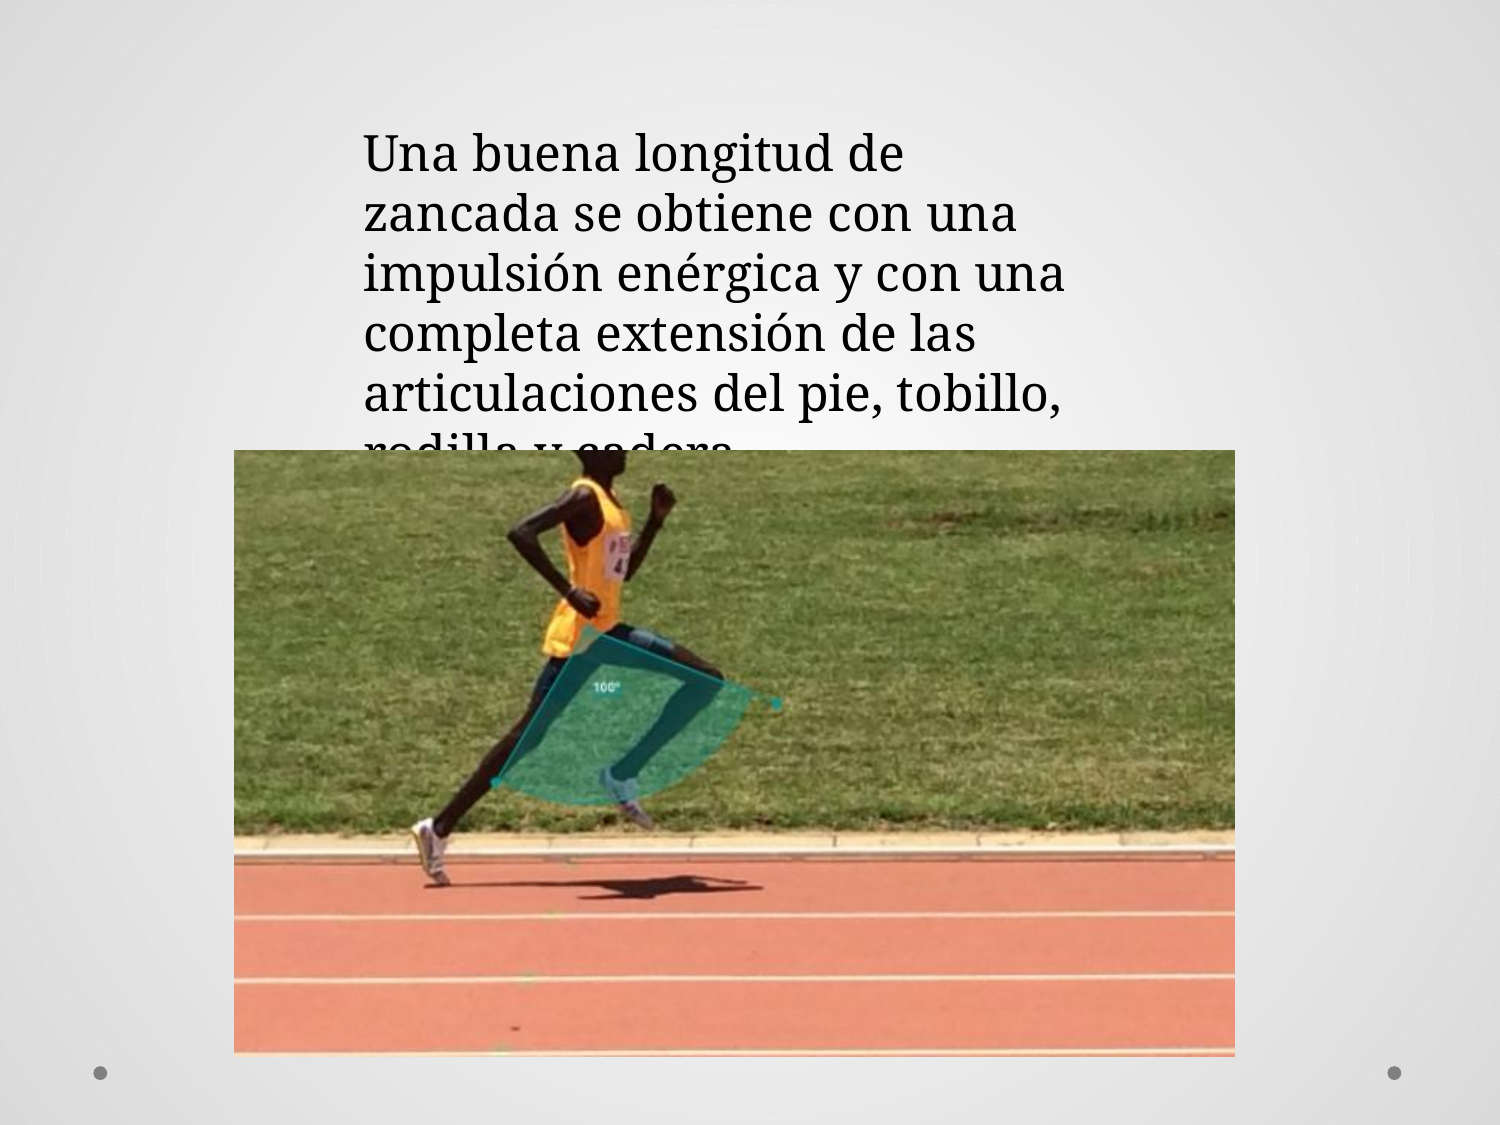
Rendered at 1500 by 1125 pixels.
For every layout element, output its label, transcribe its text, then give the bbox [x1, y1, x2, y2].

text_box Una buena longitud de zancada se obtiene con una impulsión enérgica y con una completa extensión de las articulaciones del pie, tobillo, rodilla y cadera. [348, 113, 1099, 449]
picture [234, 450, 1235, 1057]
